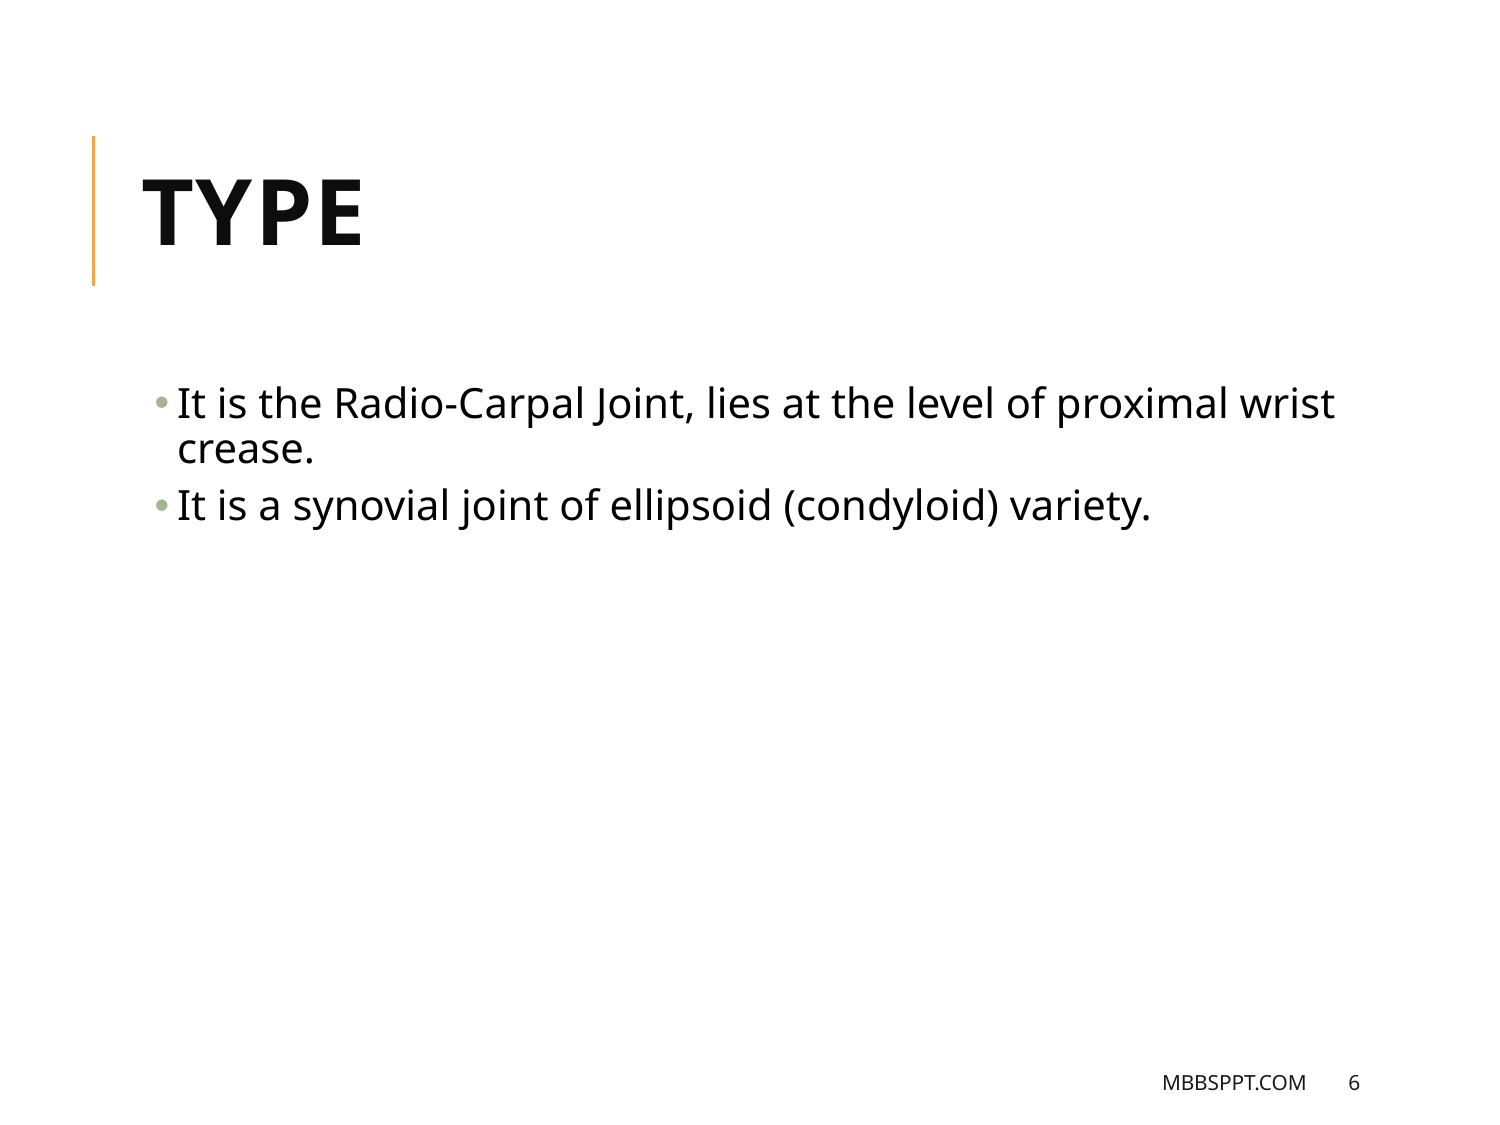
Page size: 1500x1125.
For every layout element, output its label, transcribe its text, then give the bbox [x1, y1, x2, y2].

text_box It is the Radio-Carpal Joint, lies at the level of proximal wrist crease. It is a synovial joint of ellipsoid (condyloid) variety. [126, 374, 1388, 1035]
text_box Type [125, 95, 1322, 342]
footer MBBSPPT.COM [595, 1061, 1322, 1107]
slide_number 6 [1333, 1061, 1454, 1107]
